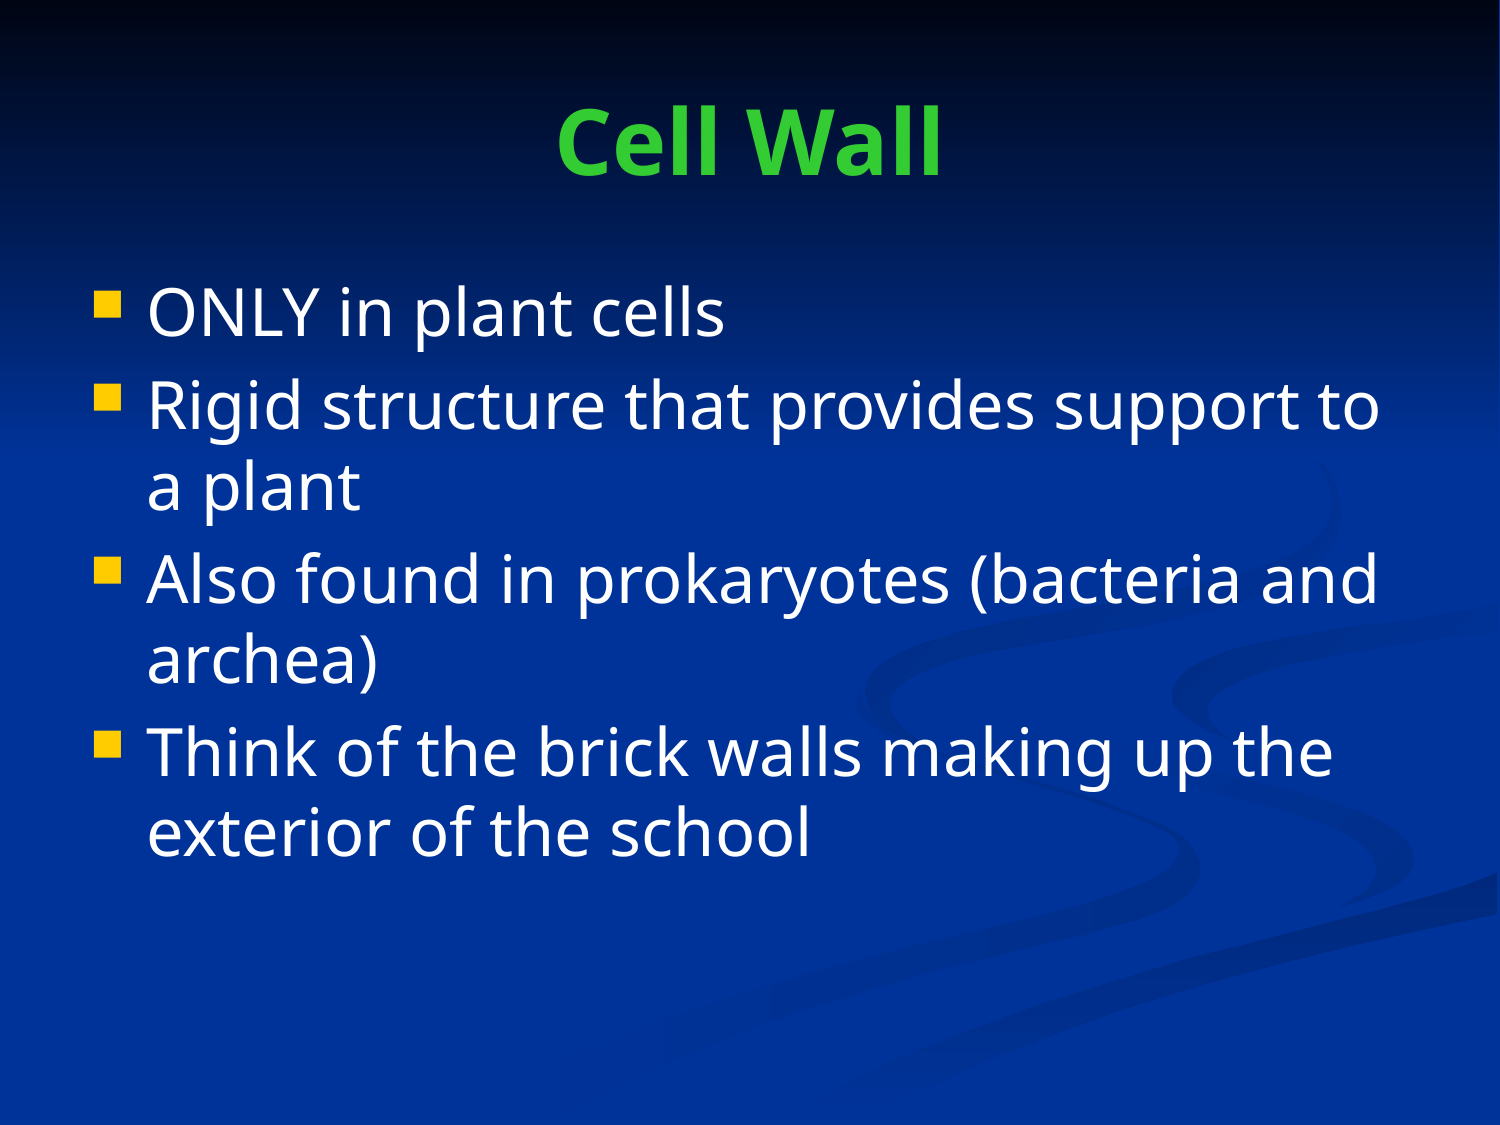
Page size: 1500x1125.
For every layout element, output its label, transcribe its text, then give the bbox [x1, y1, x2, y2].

list ONLY in plant cells Rigid structure that provides support to a plant Also found in prokaryotes (bacteria and archea) Think of the brick walls making up the exterior of the school [74, 262, 1426, 1006]
title Cell Wall [74, 44, 1426, 233]
